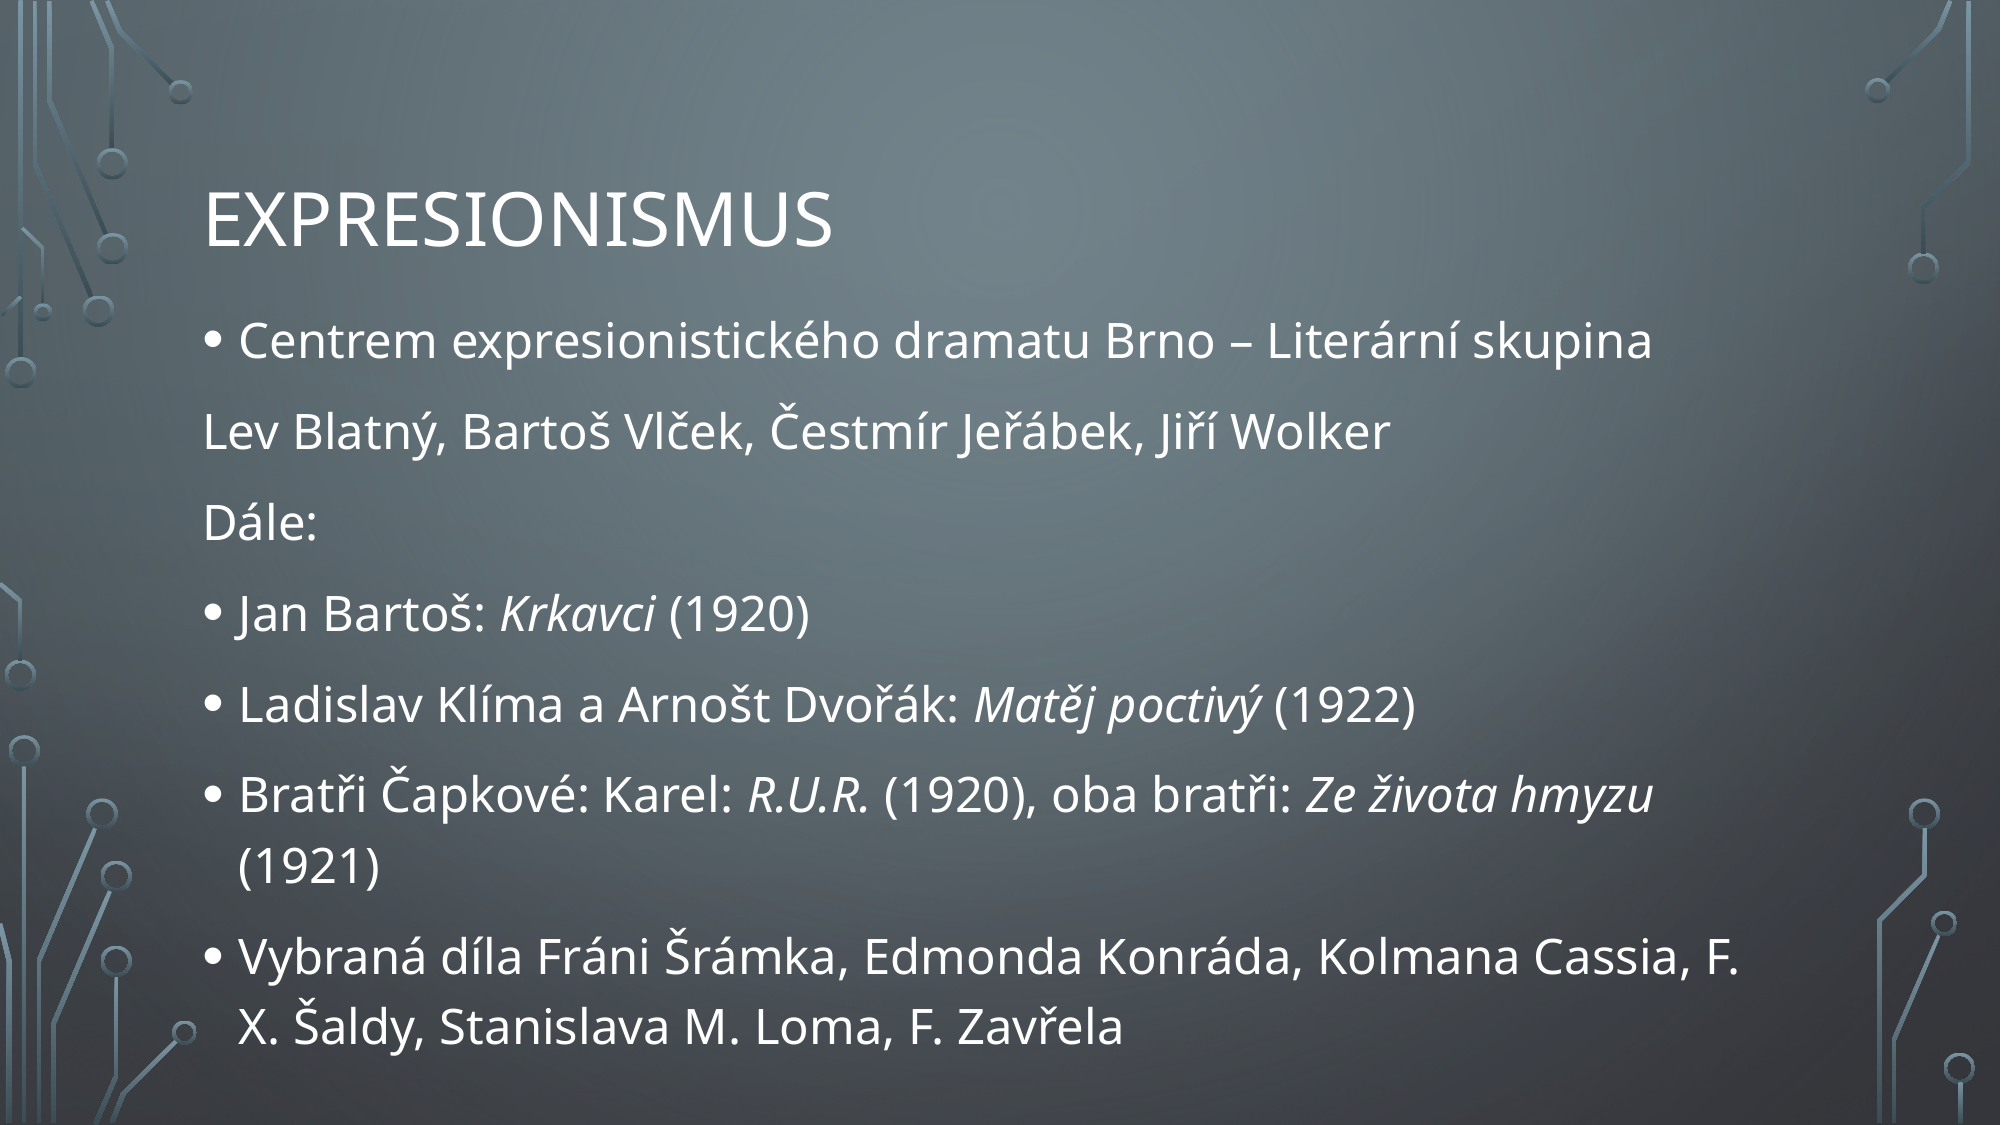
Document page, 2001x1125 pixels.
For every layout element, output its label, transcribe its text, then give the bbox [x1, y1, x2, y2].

list Centrem expresionistického dramatu Brno – Literární skupina Lev Blatný, Bartoš Vlček, Čestmír Jeřábek, Jiří Wolker Dále: Jan Bartoš: Krkavci (1920) Ladislav Klíma a Arnošt Dvořák: Matěj poctivý (1922) Bratři Čapkové: Karel: R.U.R. (1920), oba bratři: Ze života hmyzu (1921) Vybraná díla Fráni Šrámka, Edmonda Konráda, Kolmana Cassia, F. X. Šaldy, Stanislava M. Loma, F. Zavřela [187, 290, 1813, 1064]
title expresionismus [187, 101, 1813, 290]
